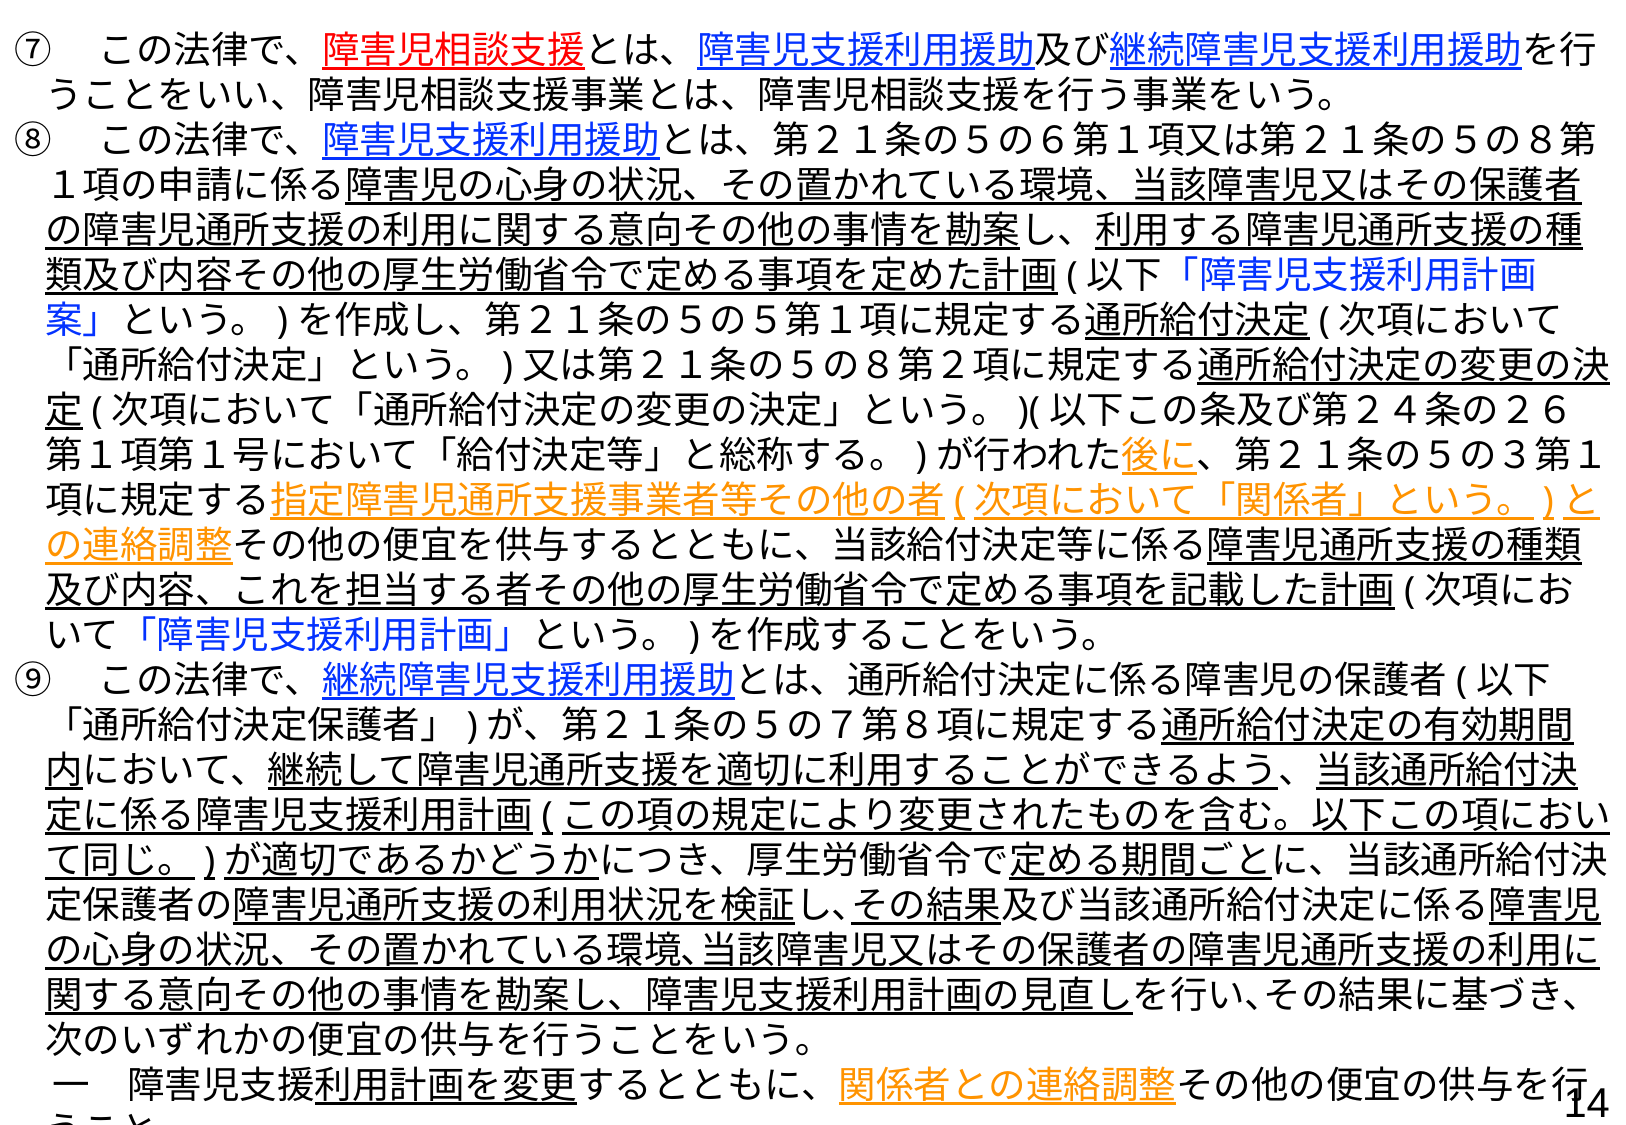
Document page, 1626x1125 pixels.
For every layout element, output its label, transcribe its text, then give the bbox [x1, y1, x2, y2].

slide_number 13 [1245, 1067, 1625, 1125]
text_box ⑦ この法律で、障害児相談支援とは、障害児支援利用援助及び継続障害児支援利用援助を行うことをいい、障害児相談支援事業とは、障害児相談支援を行う事業をいう。 ⑧ この法律で、障害児支援利用援助とは、第２１条の５の６第１項又は第２１条の５の８第１項の申請に係る障害児の心身の状況、その置かれている環境、当該障害児又はその保護者の障害児通所支援の利用に関する意向その他の事情を勘案し、利用する障害児通所支援の種類及び内容その他の厚生労働省令で定める事項を定めた計画(以下「障害児支援利用計画案」という。)を作成し、第２１条の５の５第１項に規定する通所給付決定(次項において「通所給付決定」という。)又は第２１条の５の８第２項に規定する通所給付決定の変更の決定(次項において「通所給付決定の変更の決定」という。)(以下この条及び第２４条の２６第１項第１号において「給付決定等」と総称する。)が行われた後に、第２１条の５の３第１項に規定する指定障害児通所支援事業者等その他の者(次項において「関係者」という。)との連絡調整その他の便宜を供与するとともに、当該給付決定等に係る障害児通所支援の種類及び内容、これを担当する者その他の厚生労働省令で定める事項を記載した計画(次項において「障害児支援利用計画」という。)を作成することをいう。 ⑨ この法律で、継続障害児支援利用援助とは、通所給付決定に係る障害児の保護者(以下「通所給付決定保護者」)が、第２１条の５の７第８項に規定する通所給付決定の有効期間内において、継続して障害児通所支援を適切に利用することができるよう、当該通所給付決定に係る障害児支援利用計画(この項の規定により変更されたものを含む。以下この項において同じ。)が適切であるかどうかにつき、厚生労働省令で定める期間ごとに、当該通所給付決定保護者の障害児通所支援の利用状況を検証し､その結果及び当該通所給付決定に係る障害児の心身の状況、その置かれている環境､当該障害児又はその保護者の障害児通所支援の利用に関する意向その他の事情を勘案し、障害児支援利用計画の見直しを行い､その結果に基づき､次のいずれかの便宜の供与を行うことをいう｡ 一 障害児支援利用計画を変更するとともに、関係者との連絡調整その他の便宜の供与を行うこと。 二 新たな通所給付決定又は通所給付決定の変更の決定が必要であると認められる場合において、当該給付決定等に係る障害児の保護者に対し、給付決定等に係る申請の勧奨を行うこと。 [0, 19, 1625, 1125]
